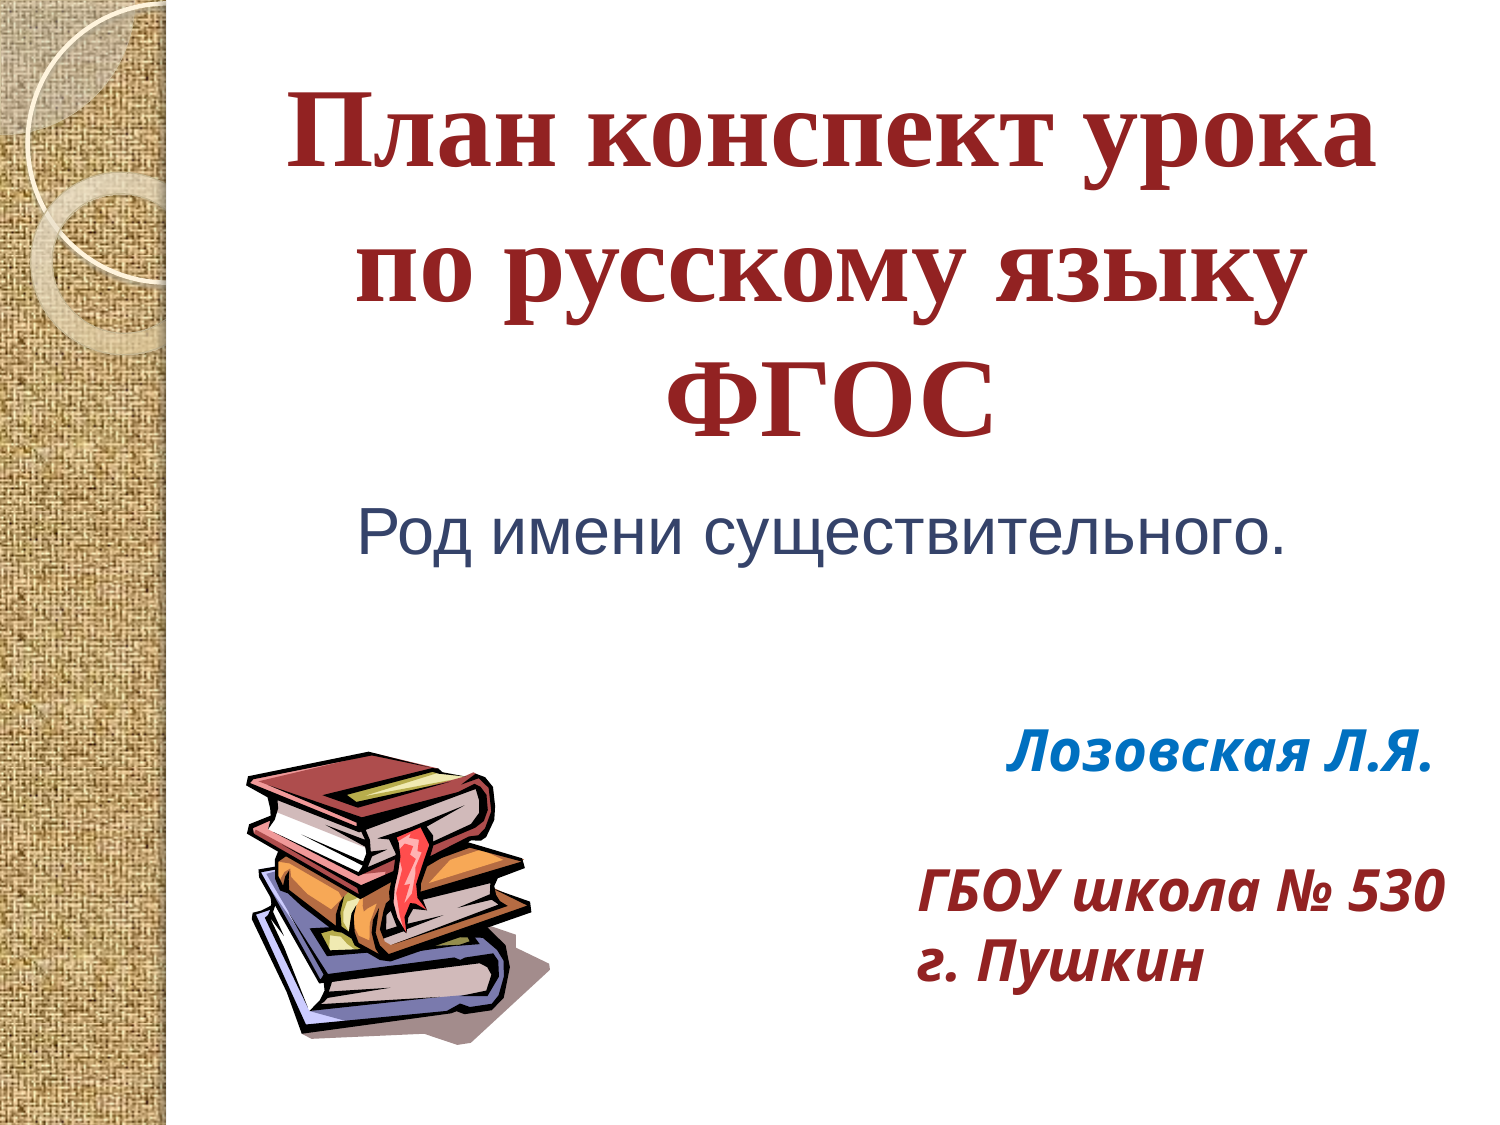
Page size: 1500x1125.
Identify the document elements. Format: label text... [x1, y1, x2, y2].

picture [0, 134, 166, 1125]
picture [245, 749, 553, 1048]
text_box Род имени существительного. [163, 480, 1500, 621]
picture [136, 0, 164, 4]
picture [53, 241, 160, 332]
picture [62, 195, 160, 280]
picture [32, 13, 160, 207]
text_box Лозовская Л.Я. ГБОУ школа № 530 г. Пушкин [902, 705, 1500, 1121]
text_box План конспект урока по русскому языку ФГОС [163, 46, 1500, 467]
